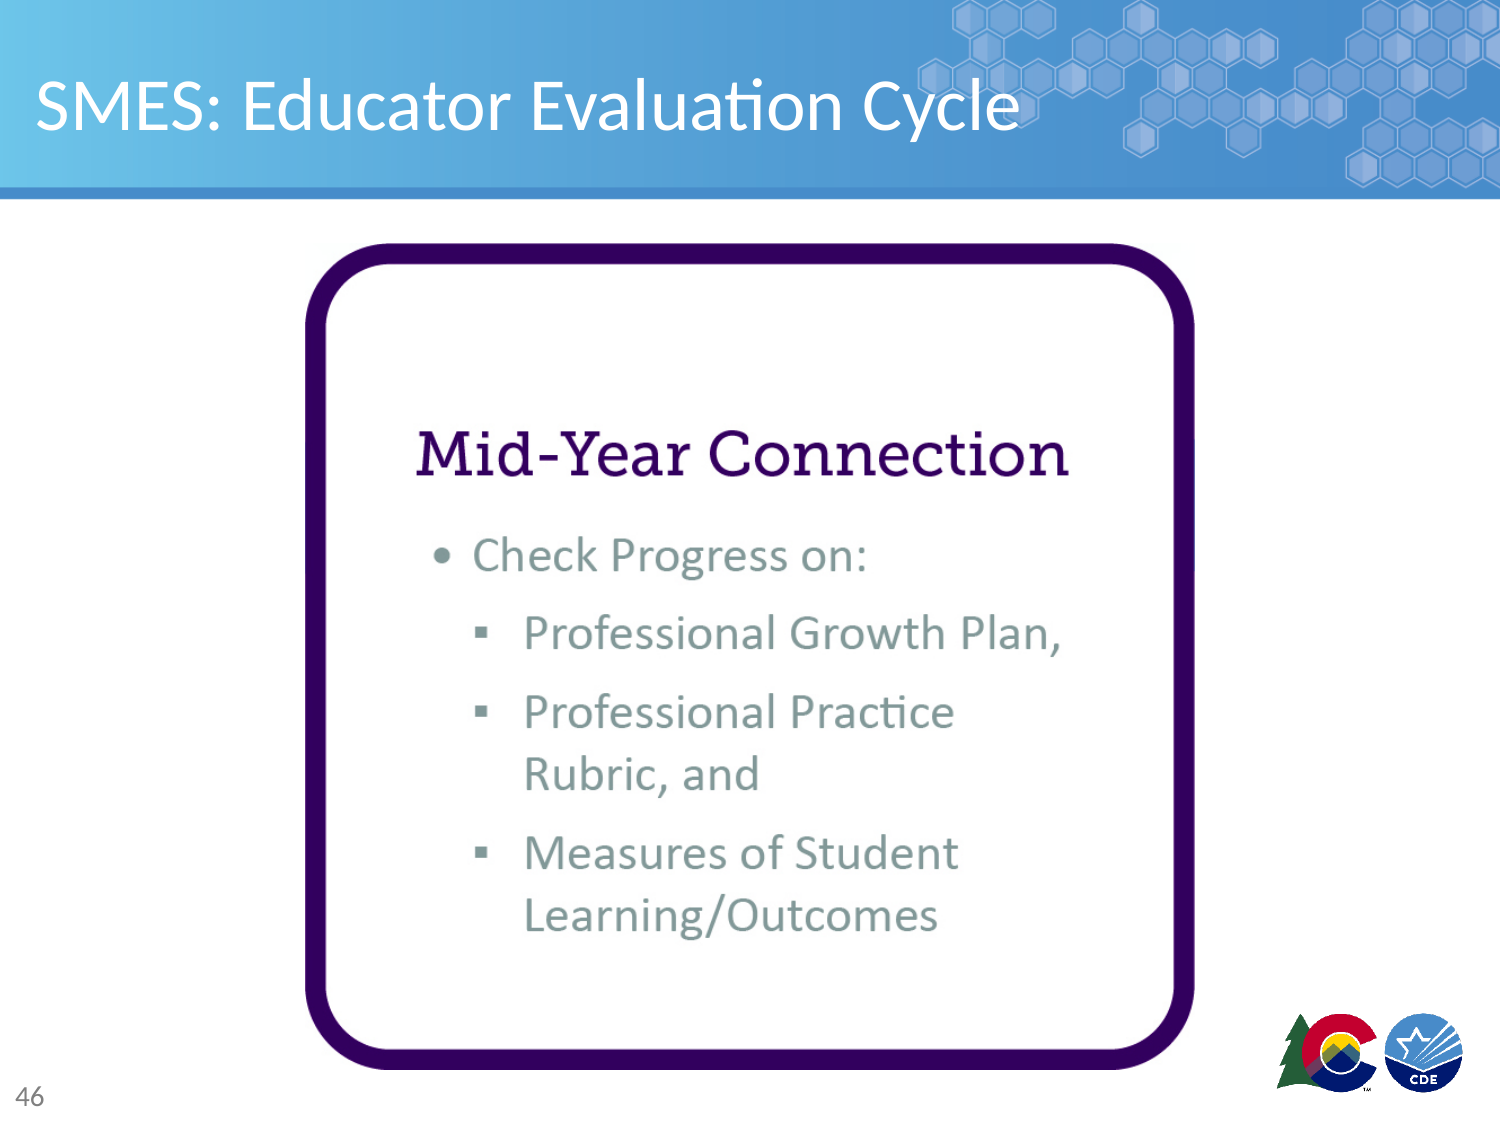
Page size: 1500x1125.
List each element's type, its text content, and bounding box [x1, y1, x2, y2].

picture [305, 243, 1195, 1070]
picture [0, 0, 1500, 200]
picture [1275, 1012, 1463, 1093]
text_box SMES: Educator Evaluation Cycle [20, 48, 1089, 153]
slide_number 46 [0, 1065, 338, 1125]
